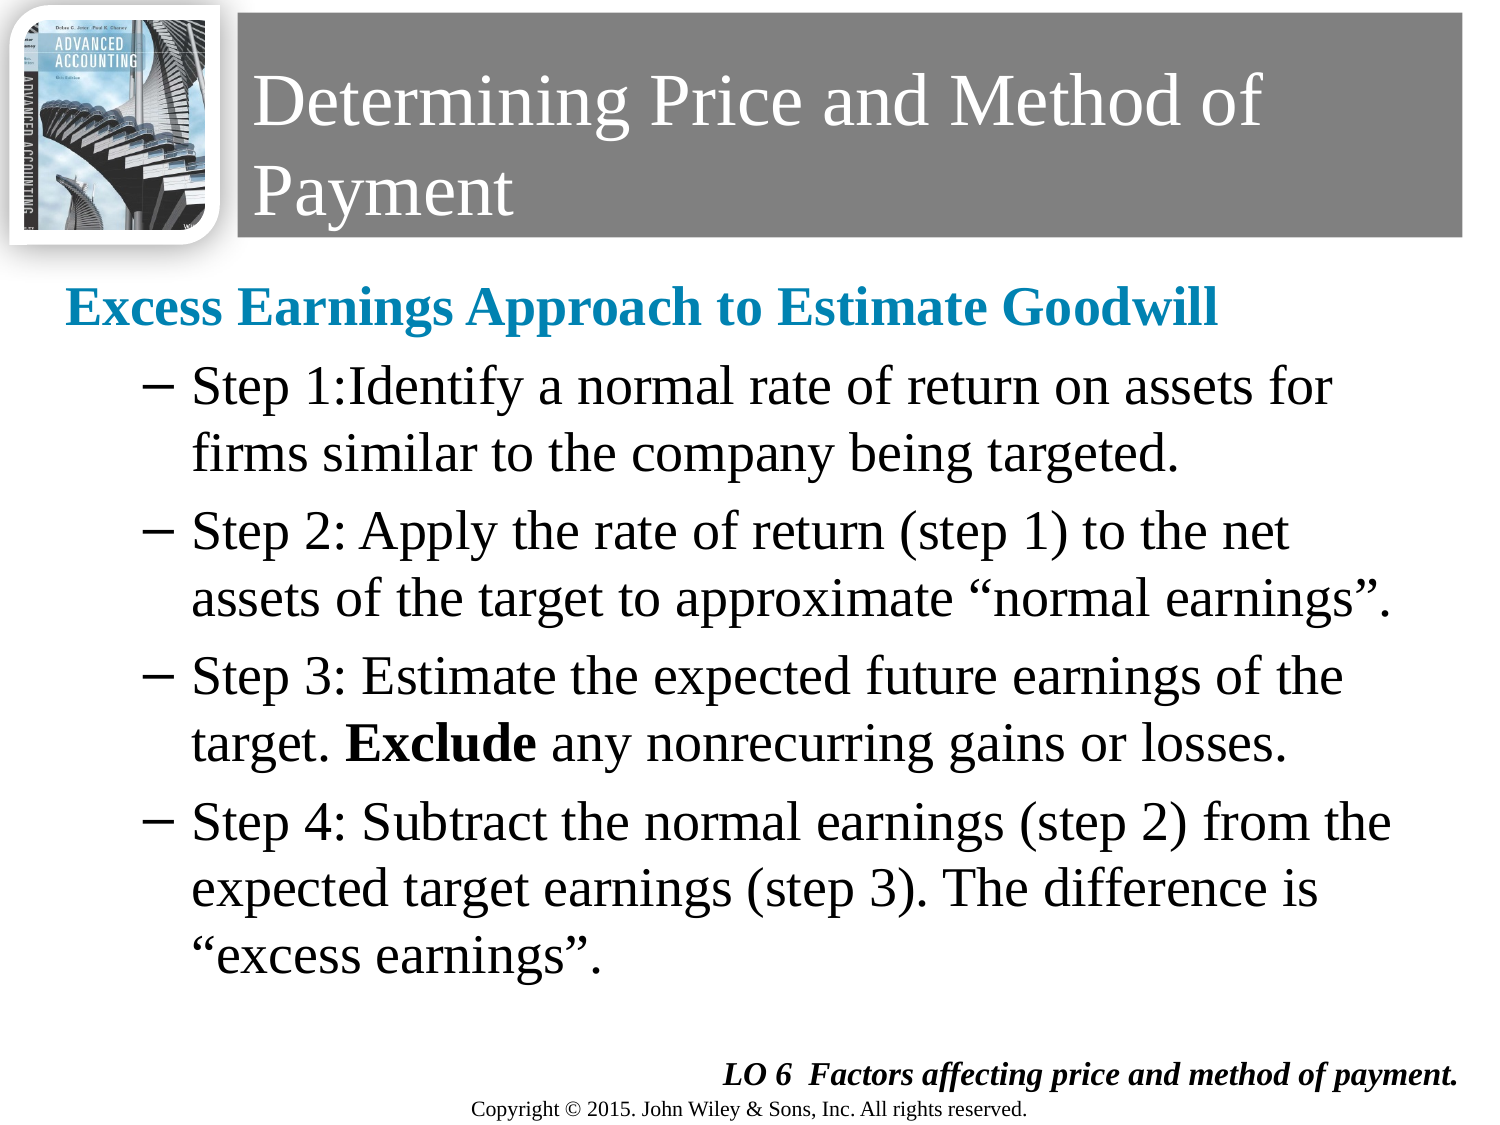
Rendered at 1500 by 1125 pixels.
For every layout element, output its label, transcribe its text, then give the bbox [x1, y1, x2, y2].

list Excess Earnings Approach to Estimate Goodwill Step 1:Identify a normal rate of return on assets for firms similar to the company being targeted. Step 2: Apply the rate of return (step 1) to the net assets of the target to approximate “normal earnings”. Step 3: Estimate the expected future earnings of the target. Exclude any nonrecurring gains or losses. Step 4: Subtract the normal earnings (step 2) from the expected target earnings (step 3). The difference is “excess earnings”. [50, 262, 1450, 1005]
text_box LO 6 Factors affecting price and method of payment. [337, 1044, 1475, 1100]
picture [25, 20, 205, 230]
title Determining Price and Method of Payment [237, 12, 1463, 238]
